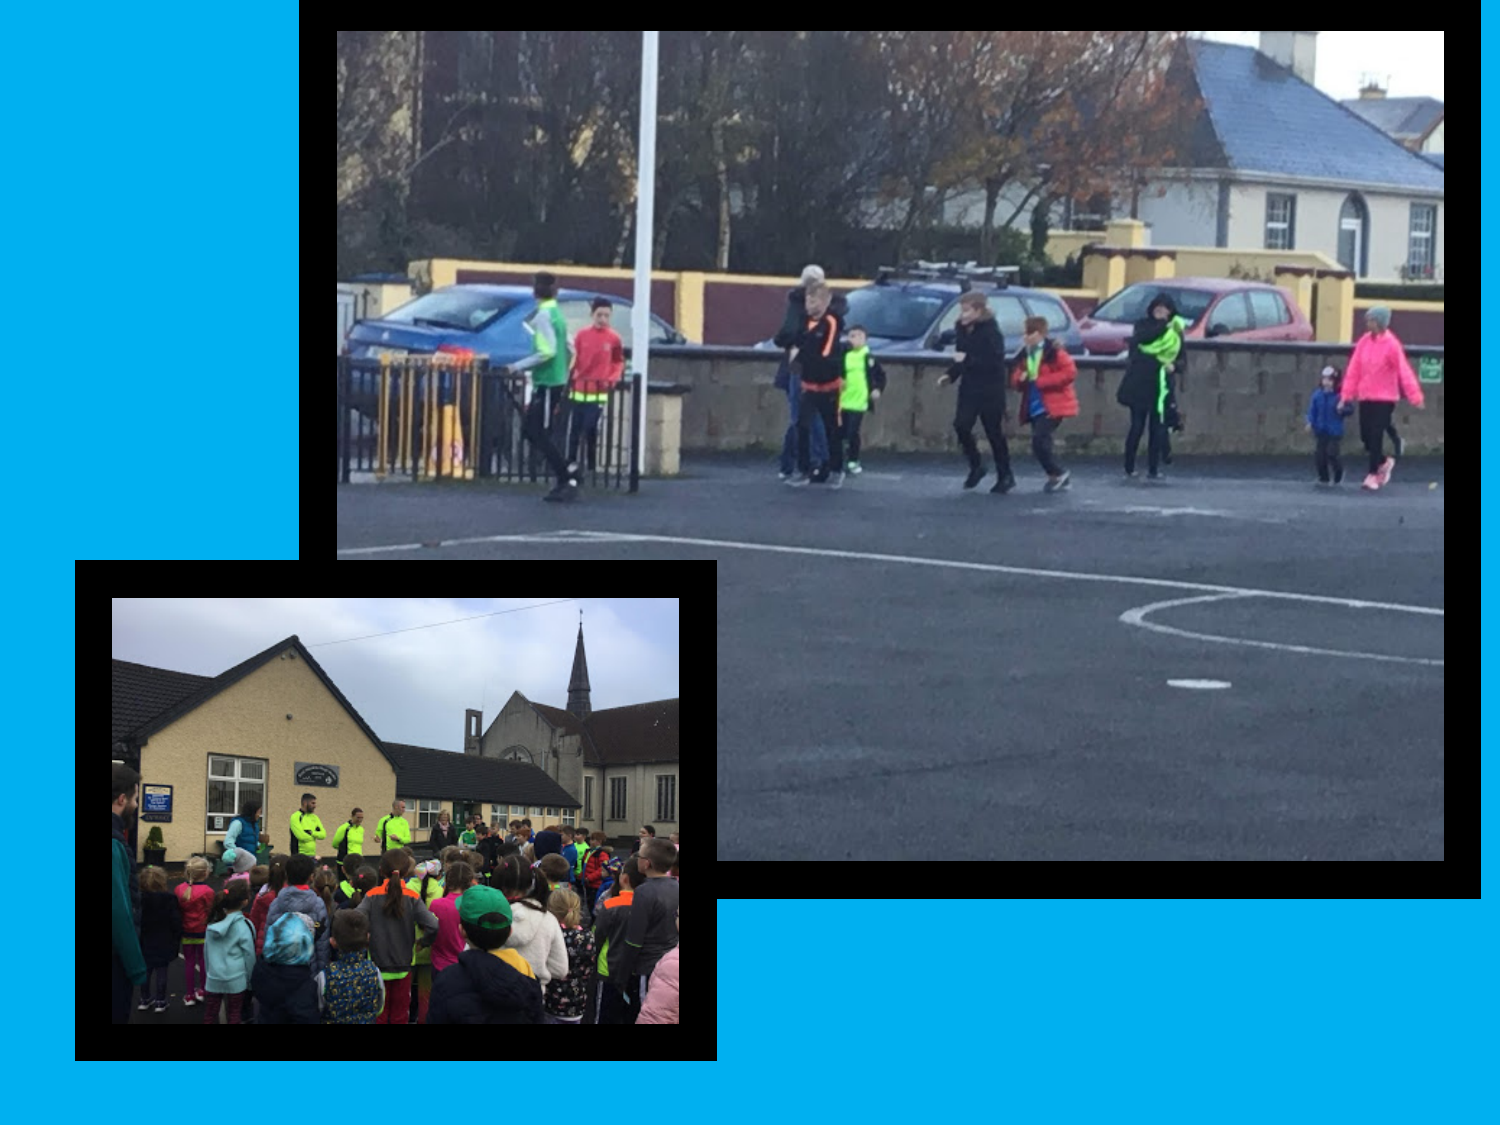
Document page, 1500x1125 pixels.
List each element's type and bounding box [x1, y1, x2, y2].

picture [111, 30, 1445, 1024]
